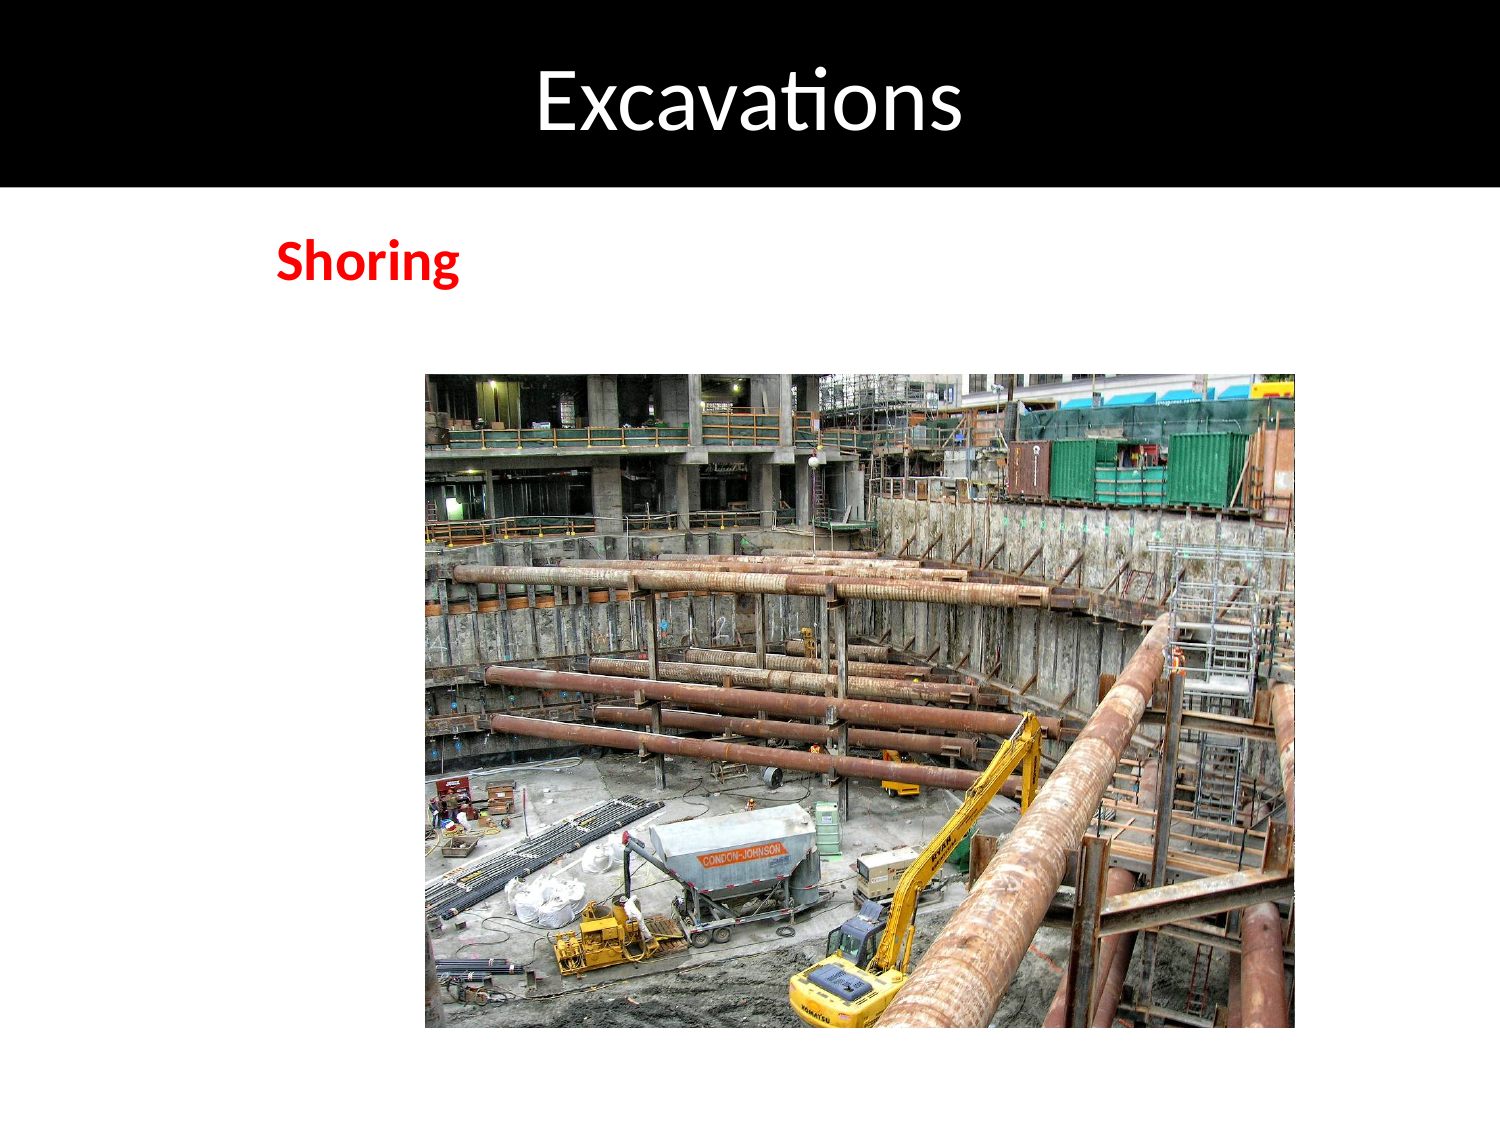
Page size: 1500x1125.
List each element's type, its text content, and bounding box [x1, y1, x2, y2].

picture [424, 374, 1296, 1028]
title Excavations [0, 0, 1500, 188]
text_box Shoring [197, 214, 539, 300]
